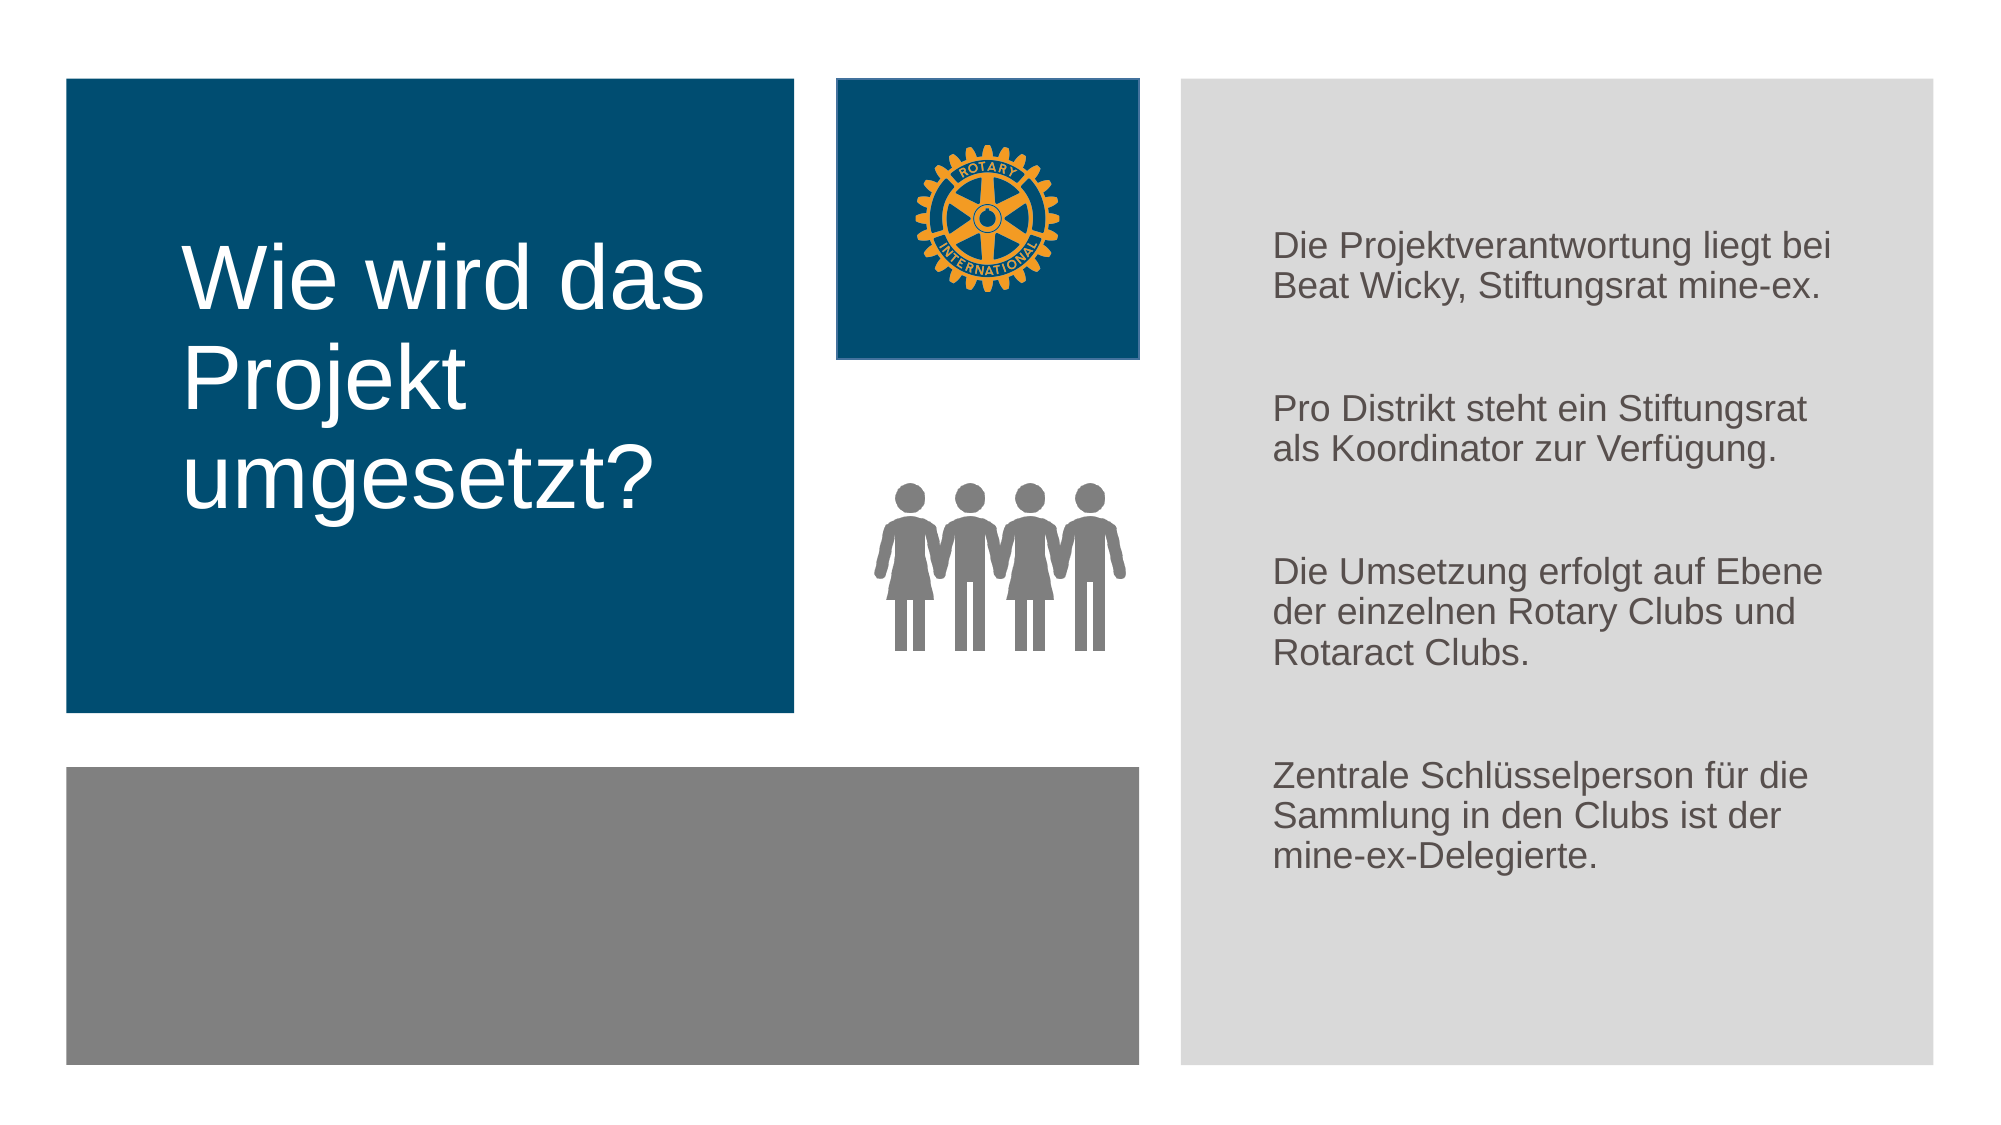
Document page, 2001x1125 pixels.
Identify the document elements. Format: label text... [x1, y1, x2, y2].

text_box [1180, 78, 1934, 1066]
picture [856, 423, 1144, 711]
text_box [915, 145, 1060, 292]
list Die Projektverantwortung liegt bei Beat Wicky, Stiftungsrat mine-ex. Pro Distrikt steht ein Stiftungsrat als Koordinator zur Verfügung. Die Umsetzung erfolgt auf Ebene der einzelnen Rotary Clubs und Rotaract Clubs. Zentrale Schlüsselperson für die Sammlung in den Clubs ist der mine-ex-Delegierte. [1257, 218, 1858, 933]
text_box [65, 766, 1140, 1066]
text_box [65, 78, 795, 714]
text_box [836, 78, 1140, 360]
title Wie wird das Projekt umgesetzt? [166, 153, 733, 606]
